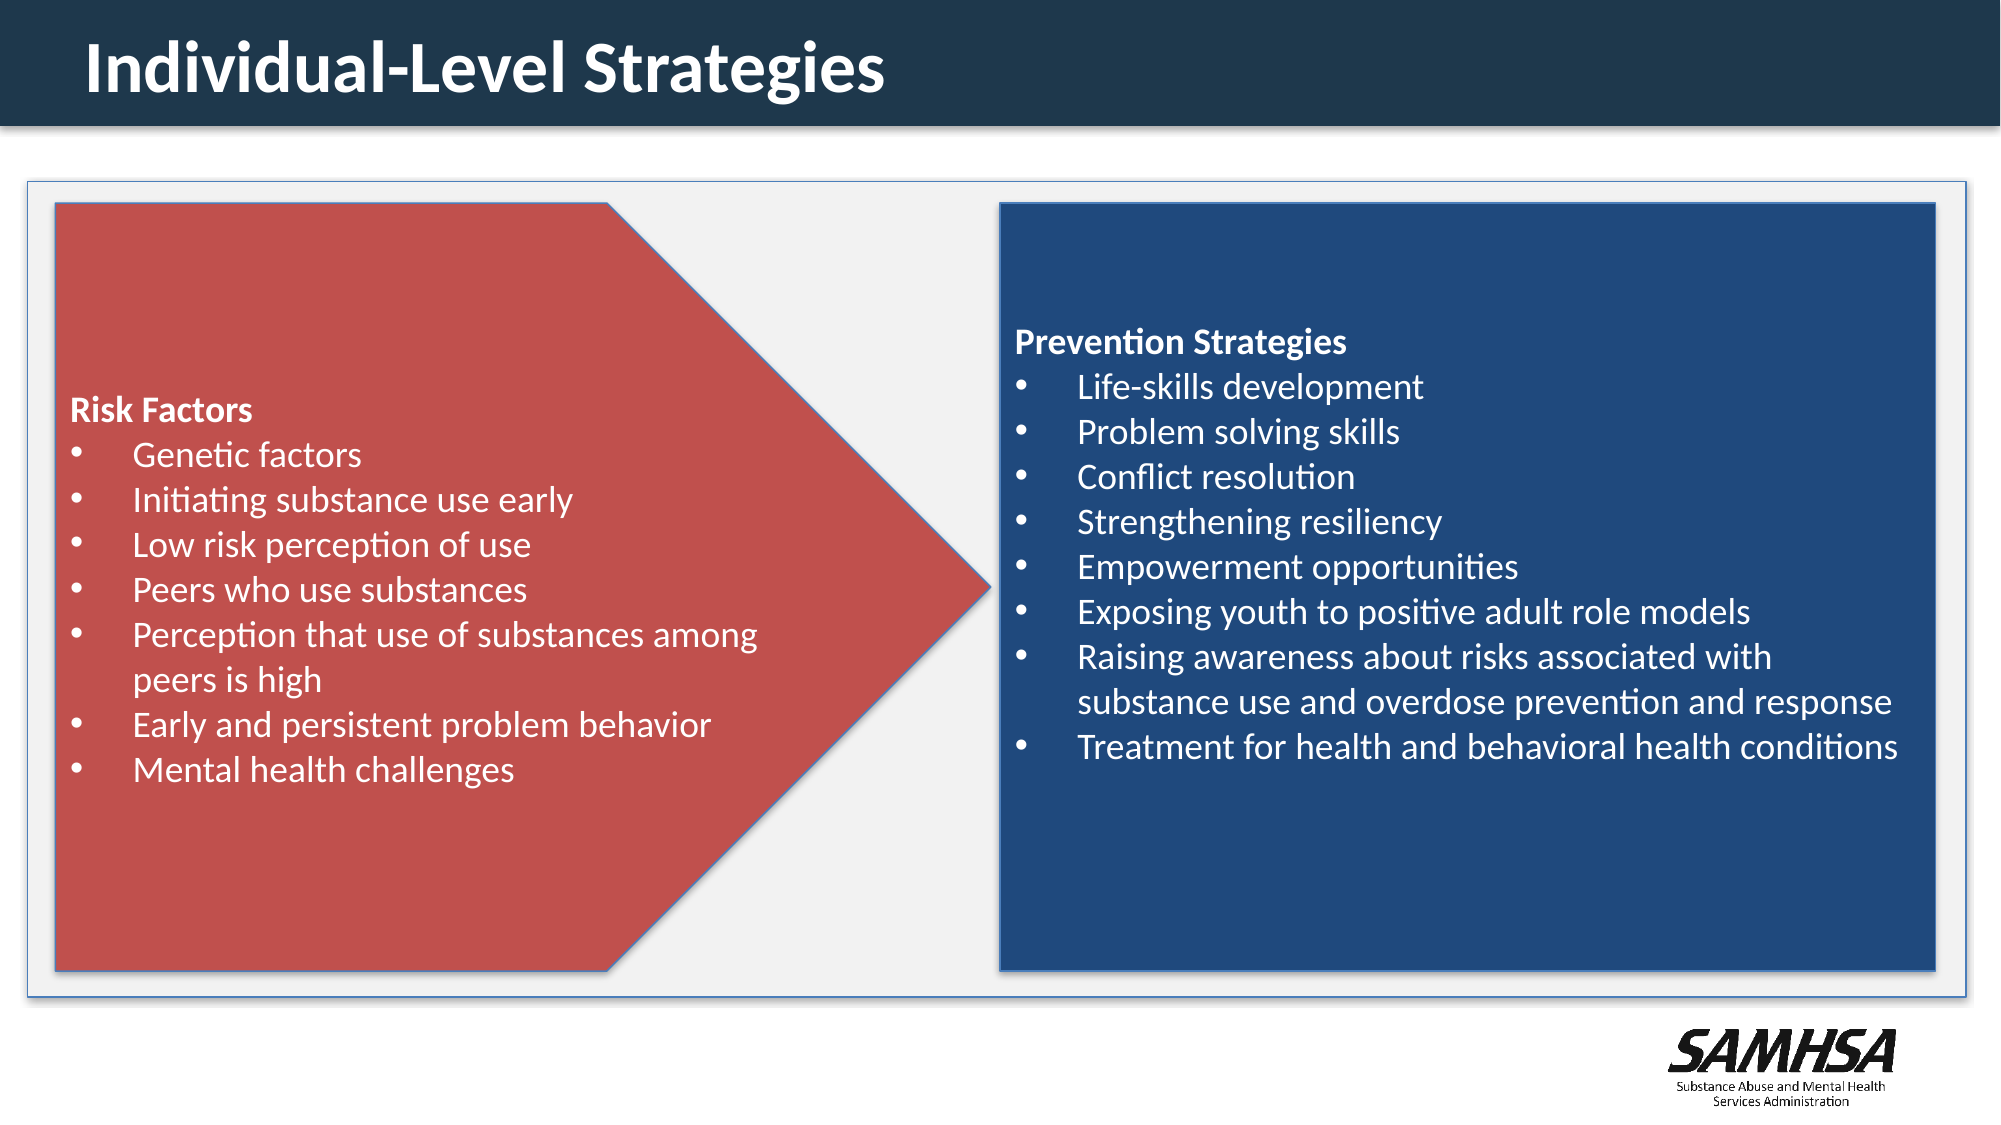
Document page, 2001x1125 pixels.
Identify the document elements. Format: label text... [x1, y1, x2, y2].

picture [1665, 1029, 1900, 1113]
text_box Risk Factors Genetic factors Initiating substance use early Low risk perception of use Peers who use substances Perception that use of substances among peers is high Early and persistent problem behavior Mental health challenges [54, 202, 992, 972]
title Individual-Level Strategies [69, 10, 1900, 115]
text_box Prevention Strategies Life-skills development Problem solving skills Conflict resolution Strengthening resiliency Empowerment opportunities Exposing youth to positive adult role models Raising awareness about risks associated with substance use and overdose prevention and response Treatment for health and behavioral health conditions [999, 202, 1936, 972]
text_box [27, 181, 1967, 998]
